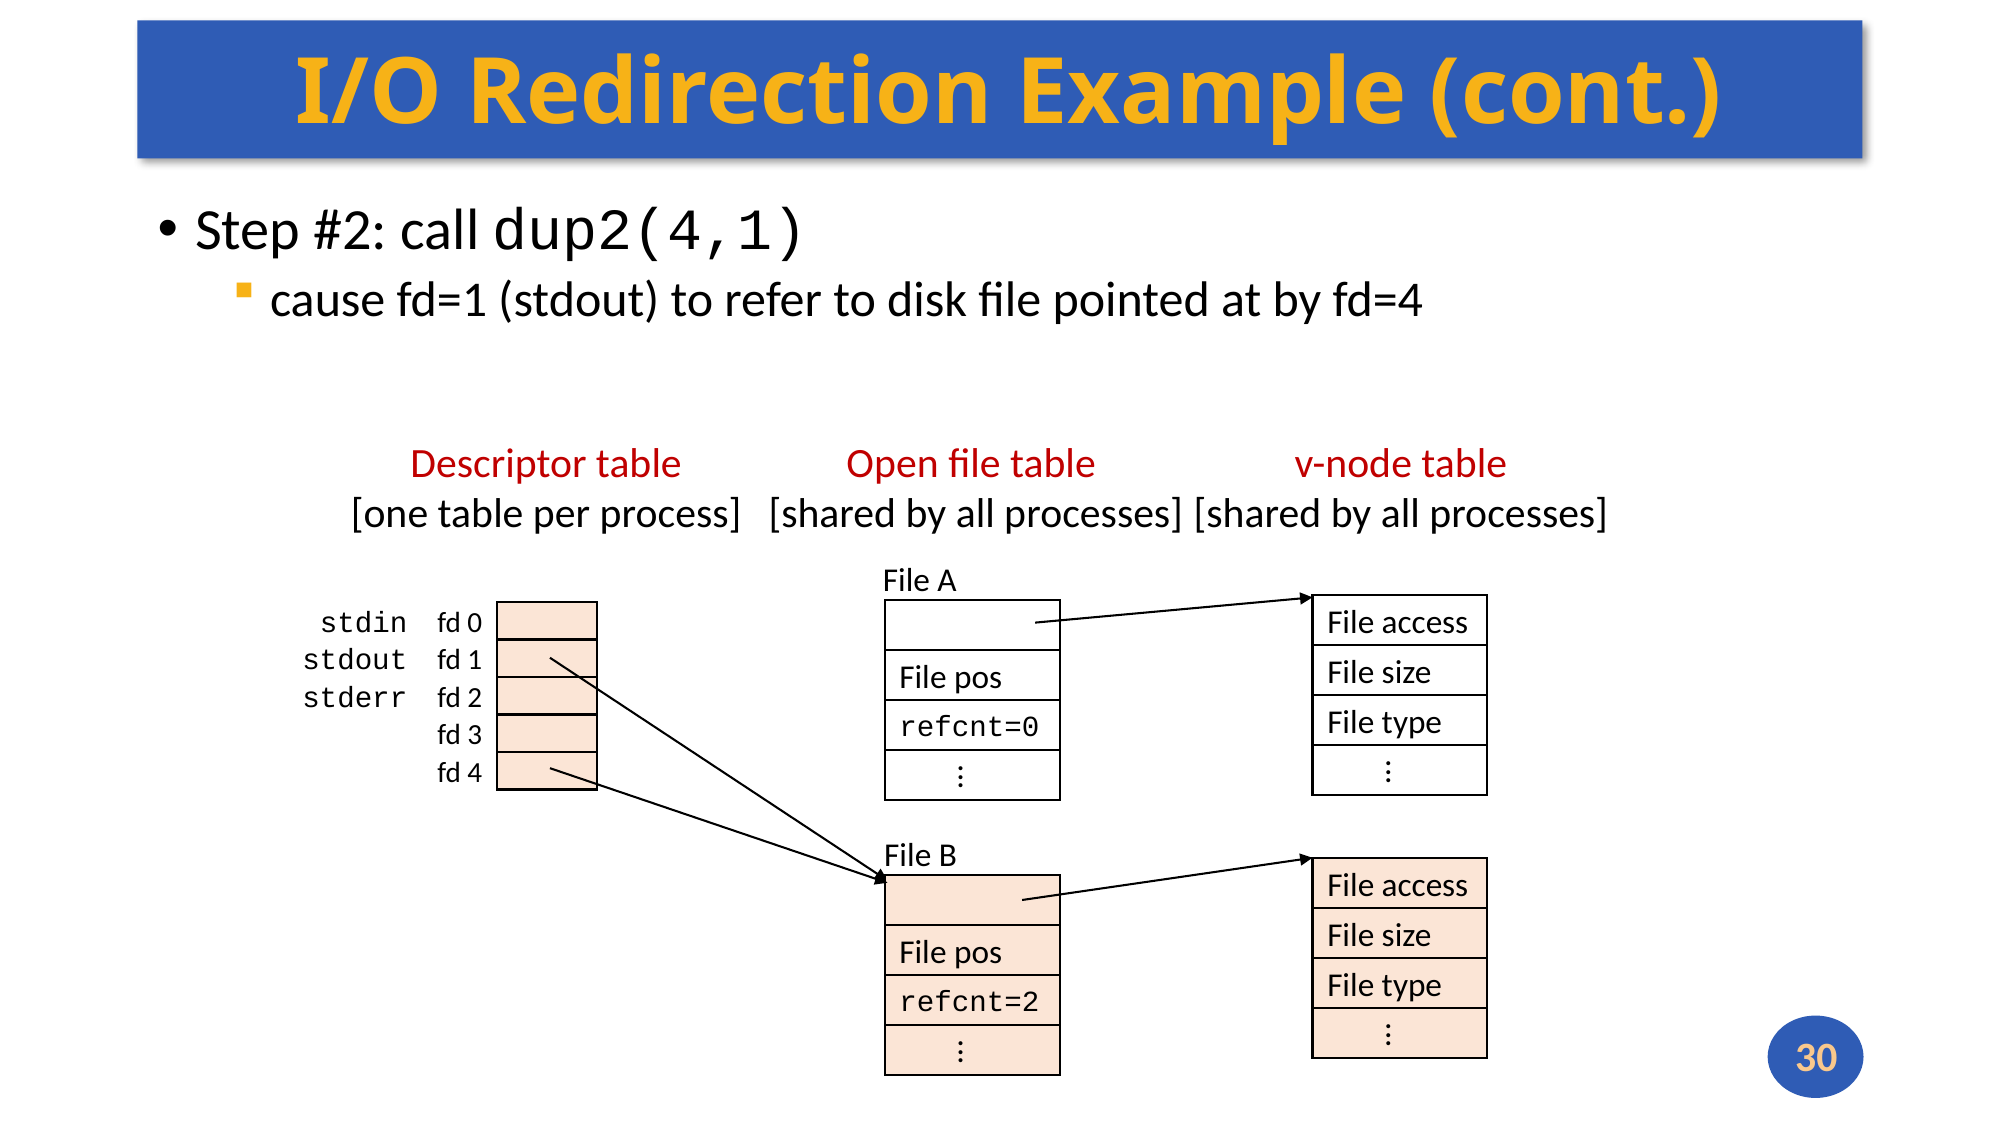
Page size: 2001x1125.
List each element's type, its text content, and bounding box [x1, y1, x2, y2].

text_box refcnt=2 [884, 975, 1060, 1025]
text_box [498, 602, 598, 639]
text_box fd 2 [423, 677, 498, 714]
text_box [873, 880, 888, 885]
title I/O Redirection Example (cont.) [142, 13, 1865, 161]
text_box ... [1312, 746, 1488, 796]
text_box fd 1 [423, 639, 498, 677]
text_box ... [1312, 1008, 1488, 1058]
text_box File pos [884, 650, 1060, 699]
text_box File type [1312, 957, 1488, 1008]
text_box [498, 714, 598, 752]
text_box File type [1312, 695, 1488, 746]
list Step #2: call dup2(4,1) cause fd=1 (stdout) to refer to disk file pointed at by fd=4 [142, 192, 1865, 375]
text_box v-node table [shared by all processes] [1178, 428, 1624, 543]
text_box fd 3 [397, 714, 498, 752]
text_box File access [1312, 857, 1488, 907]
text_box [498, 639, 598, 677]
text_box Descriptor table [one table per process] [335, 428, 753, 543]
text_box stdin [304, 595, 423, 646]
text_box stdout [287, 633, 423, 683]
text_box File A [868, 550, 972, 605]
text_box fd 4 [397, 752, 498, 790]
text_box ... [884, 750, 1060, 800]
text_box Open file table [shared by all processes] [753, 428, 1178, 543]
text_box [498, 677, 598, 714]
text_box ... [884, 1025, 1060, 1075]
text_box [1022, 853, 1313, 901]
slide_number 30 [1767, 1015, 1866, 1095]
text_box [884, 600, 1060, 650]
text_box [884, 875, 1060, 925]
text_box stderr [287, 683, 423, 721]
text_box File size [1312, 907, 1488, 957]
text_box [498, 752, 598, 790]
text_box File size [1312, 645, 1488, 695]
text_box File access [1312, 595, 1488, 645]
text_box File pos [884, 925, 1060, 975]
text_box [1035, 592, 1312, 623]
text_box fd 0 [423, 602, 498, 639]
text_box refcnt=0 [884, 699, 1060, 750]
text_box File B [869, 825, 972, 880]
